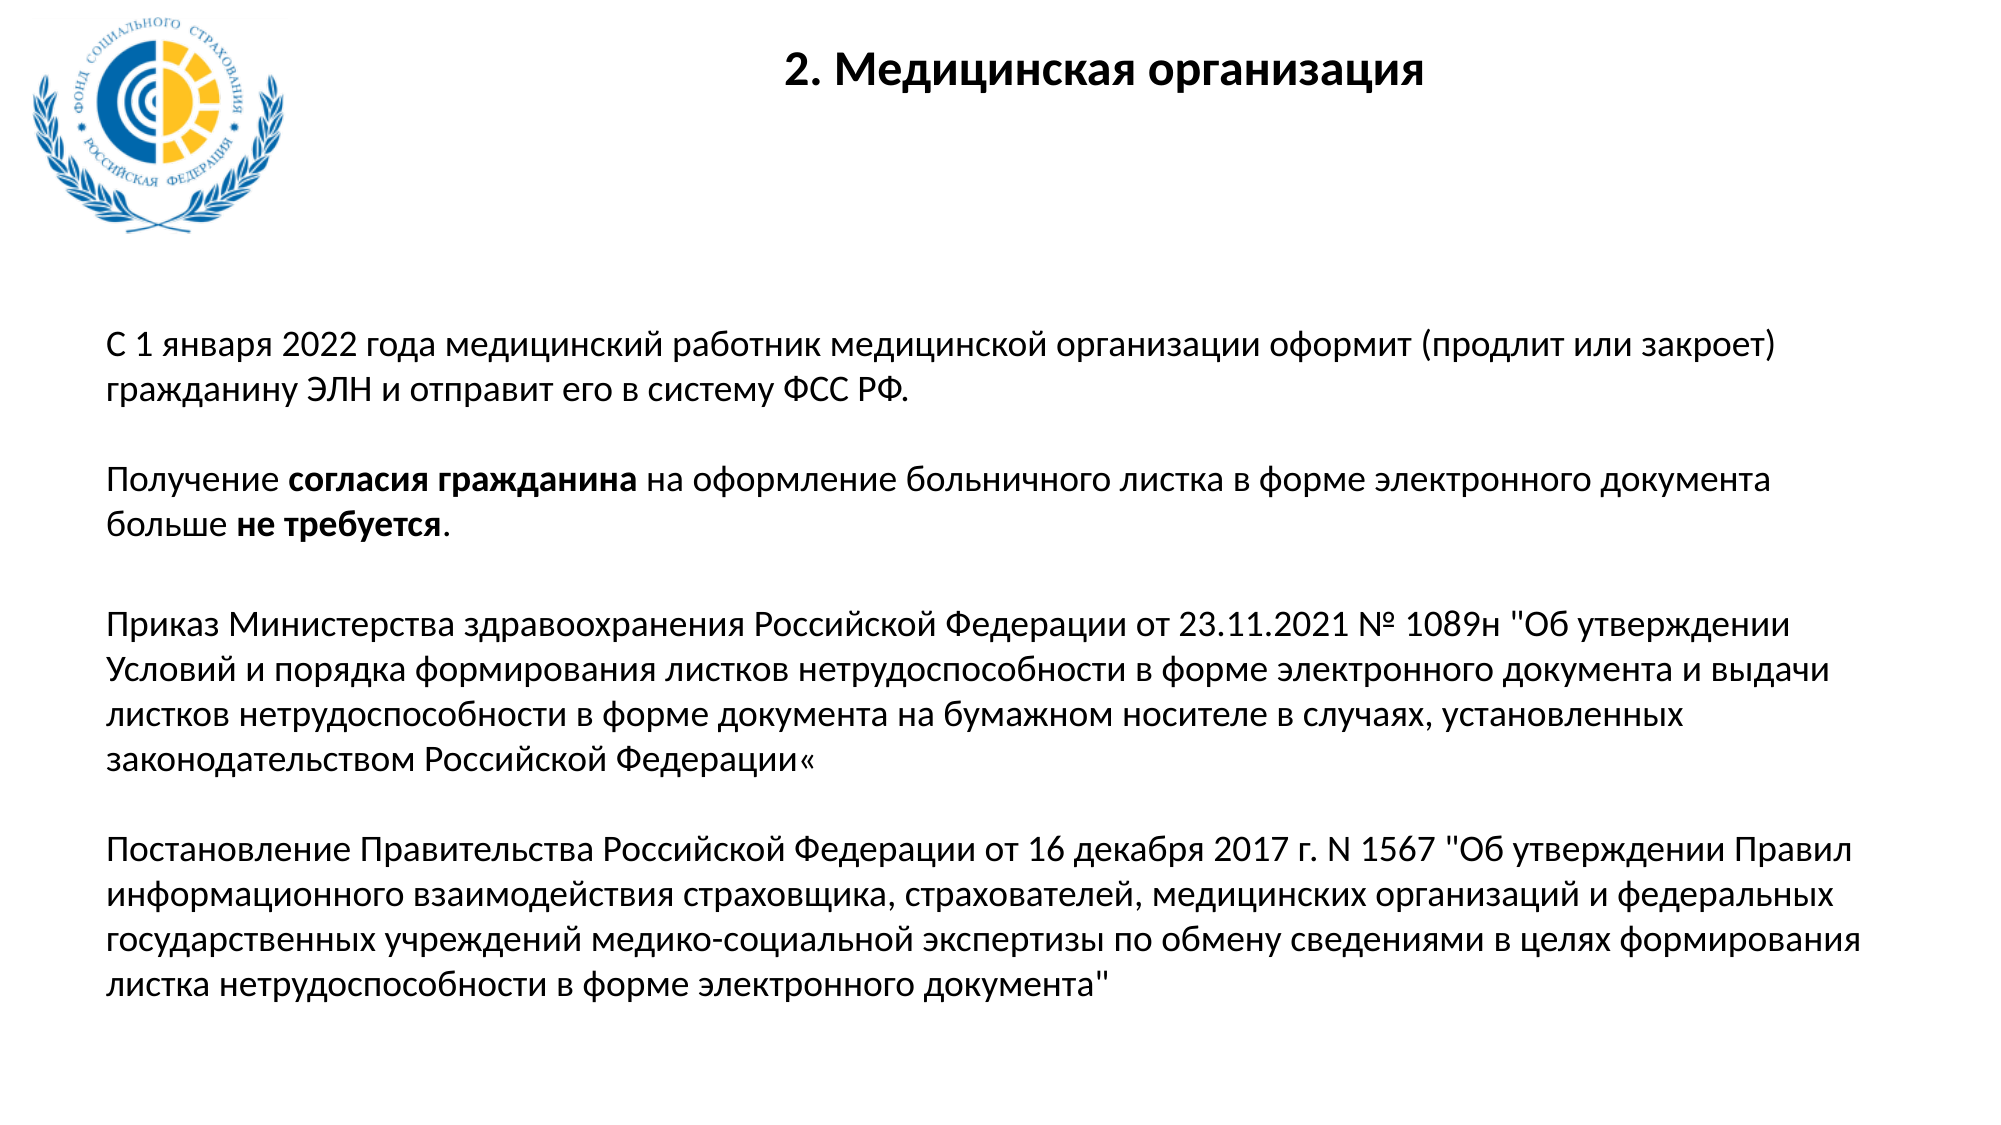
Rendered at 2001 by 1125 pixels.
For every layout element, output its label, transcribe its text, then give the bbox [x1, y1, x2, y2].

text_box 2. Медицинская организация [288, 28, 1923, 103]
text_box С 1 января 2022 года медицинский работник медицинской организации оформит (продлит или закроет) гражданину ЭЛН и отправит его в систему ФСС РФ. Получение согласия гражданина на оформление больничного листка в форме электронного документа больше не требуется. [91, 311, 1891, 591]
text_box Приказ Министерства здравоохранения Российской Федерации от 23.11.2021 № 1089н "Об утверждении Условий и порядка формирования листков нетрудоспособности в форме электронного документа и выдачи листков нетрудоспособности в форме документа на бумажном носителе в случаях, установленных законодательством Российской Федерации« Постановление Правительства Российской Федерации от 16 декабря 2017 г. N 1567 "Об утверждении Правил информационного взаимодействия страховщика, страхователей, медицинских организаций и федеральных государственных учреждений медико-социальной экспертизы по обмену сведениями в целях формирования листка нетрудоспособности в форме электронного документа" [91, 591, 1891, 1012]
picture [32, 17, 288, 235]
